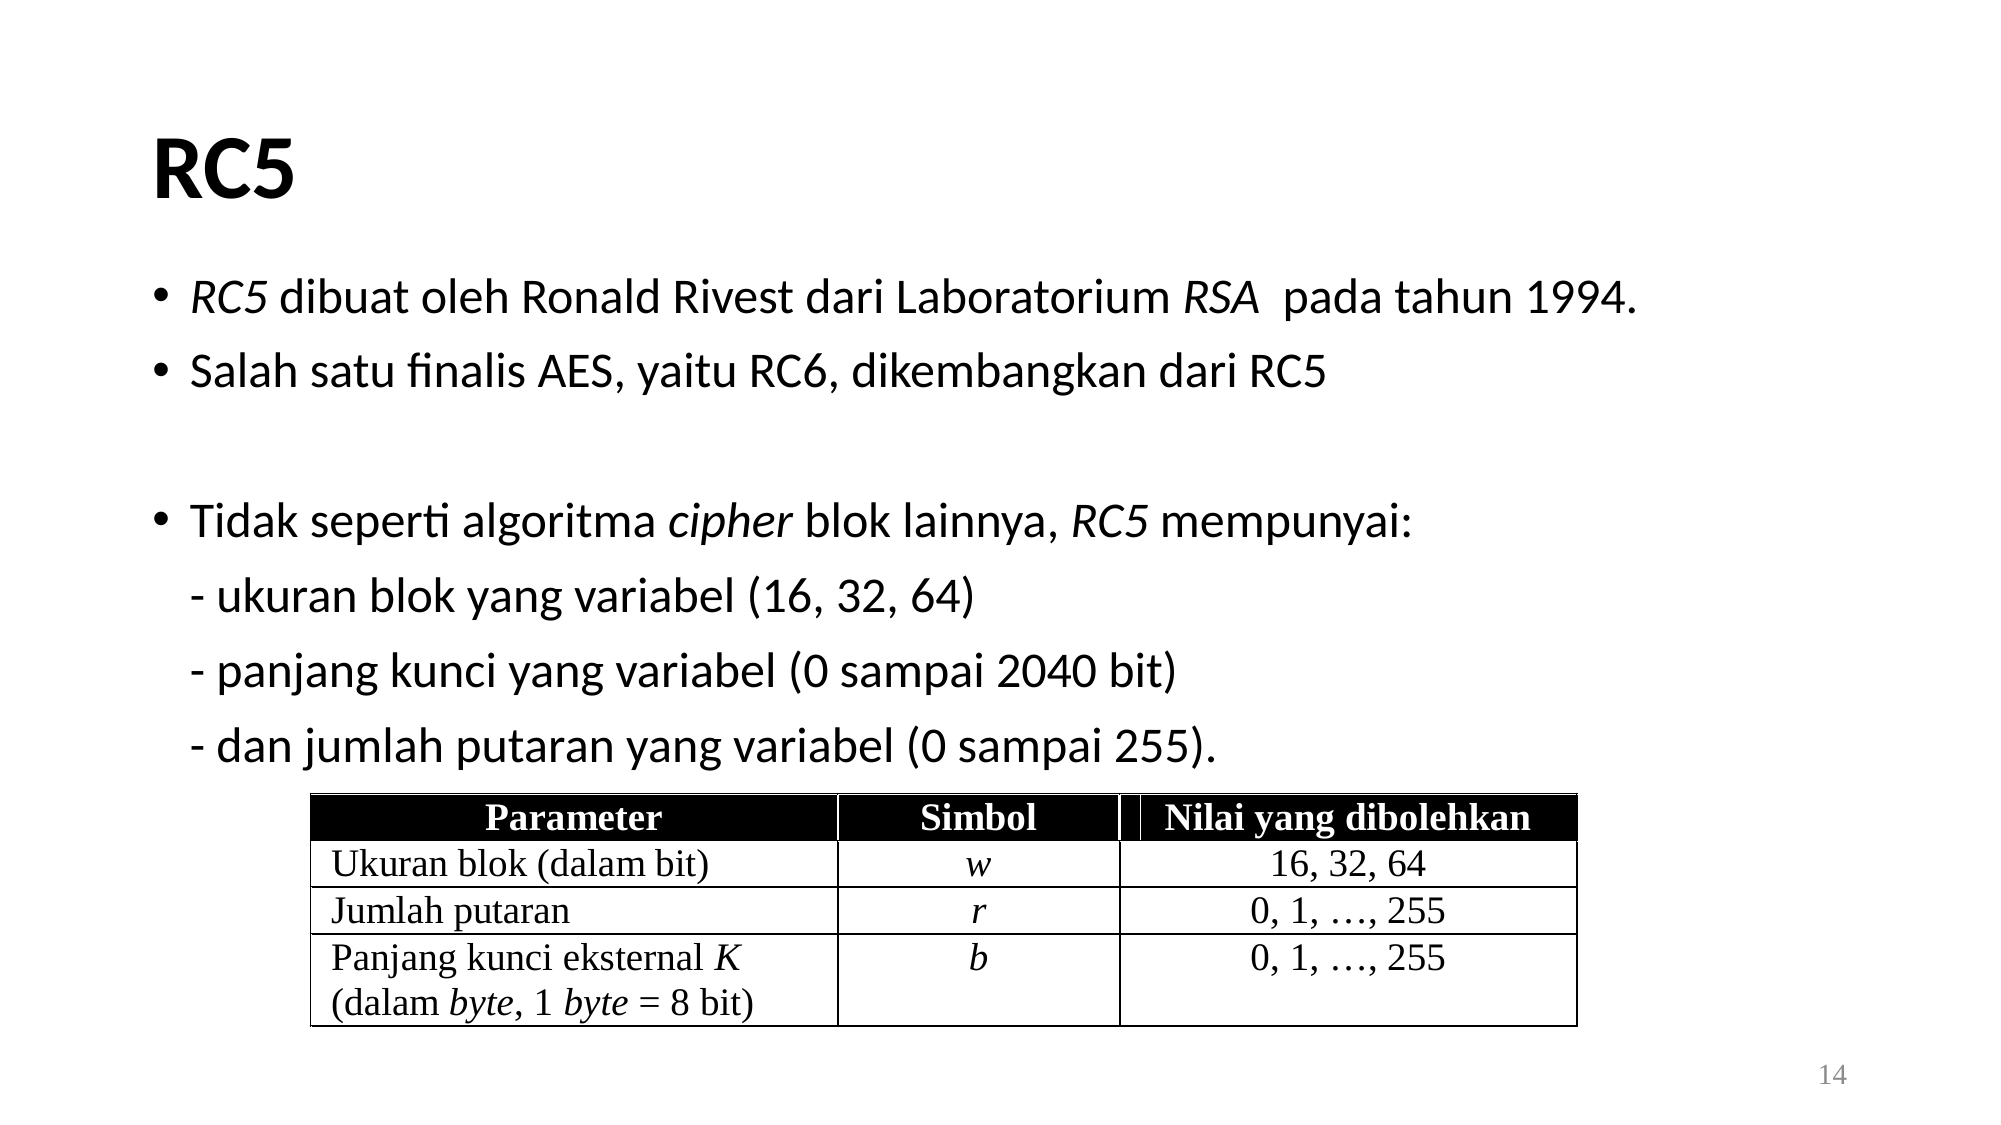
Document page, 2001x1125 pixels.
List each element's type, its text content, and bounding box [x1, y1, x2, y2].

title RC5 [137, 59, 1863, 278]
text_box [204, 747, 1688, 1073]
list RC5 dibuat oleh Ronald Rivest dari Laboratorium RSA pada tahun 1994. Salah satu finalis AES, yaitu RC6, dikembangkan dari RC5 Tidak seperti algoritma cipher blok lainnya, RC5 mempunyai: - ukuran blok yang variabel (16, 32, 64) - panjang kunci yang variabel (0 sampai 2040 bit) - dan jumlah putaran yang variabel (0 sampai 255). [137, 262, 1918, 1125]
slide_number 14 [1412, 1042, 1863, 1103]
